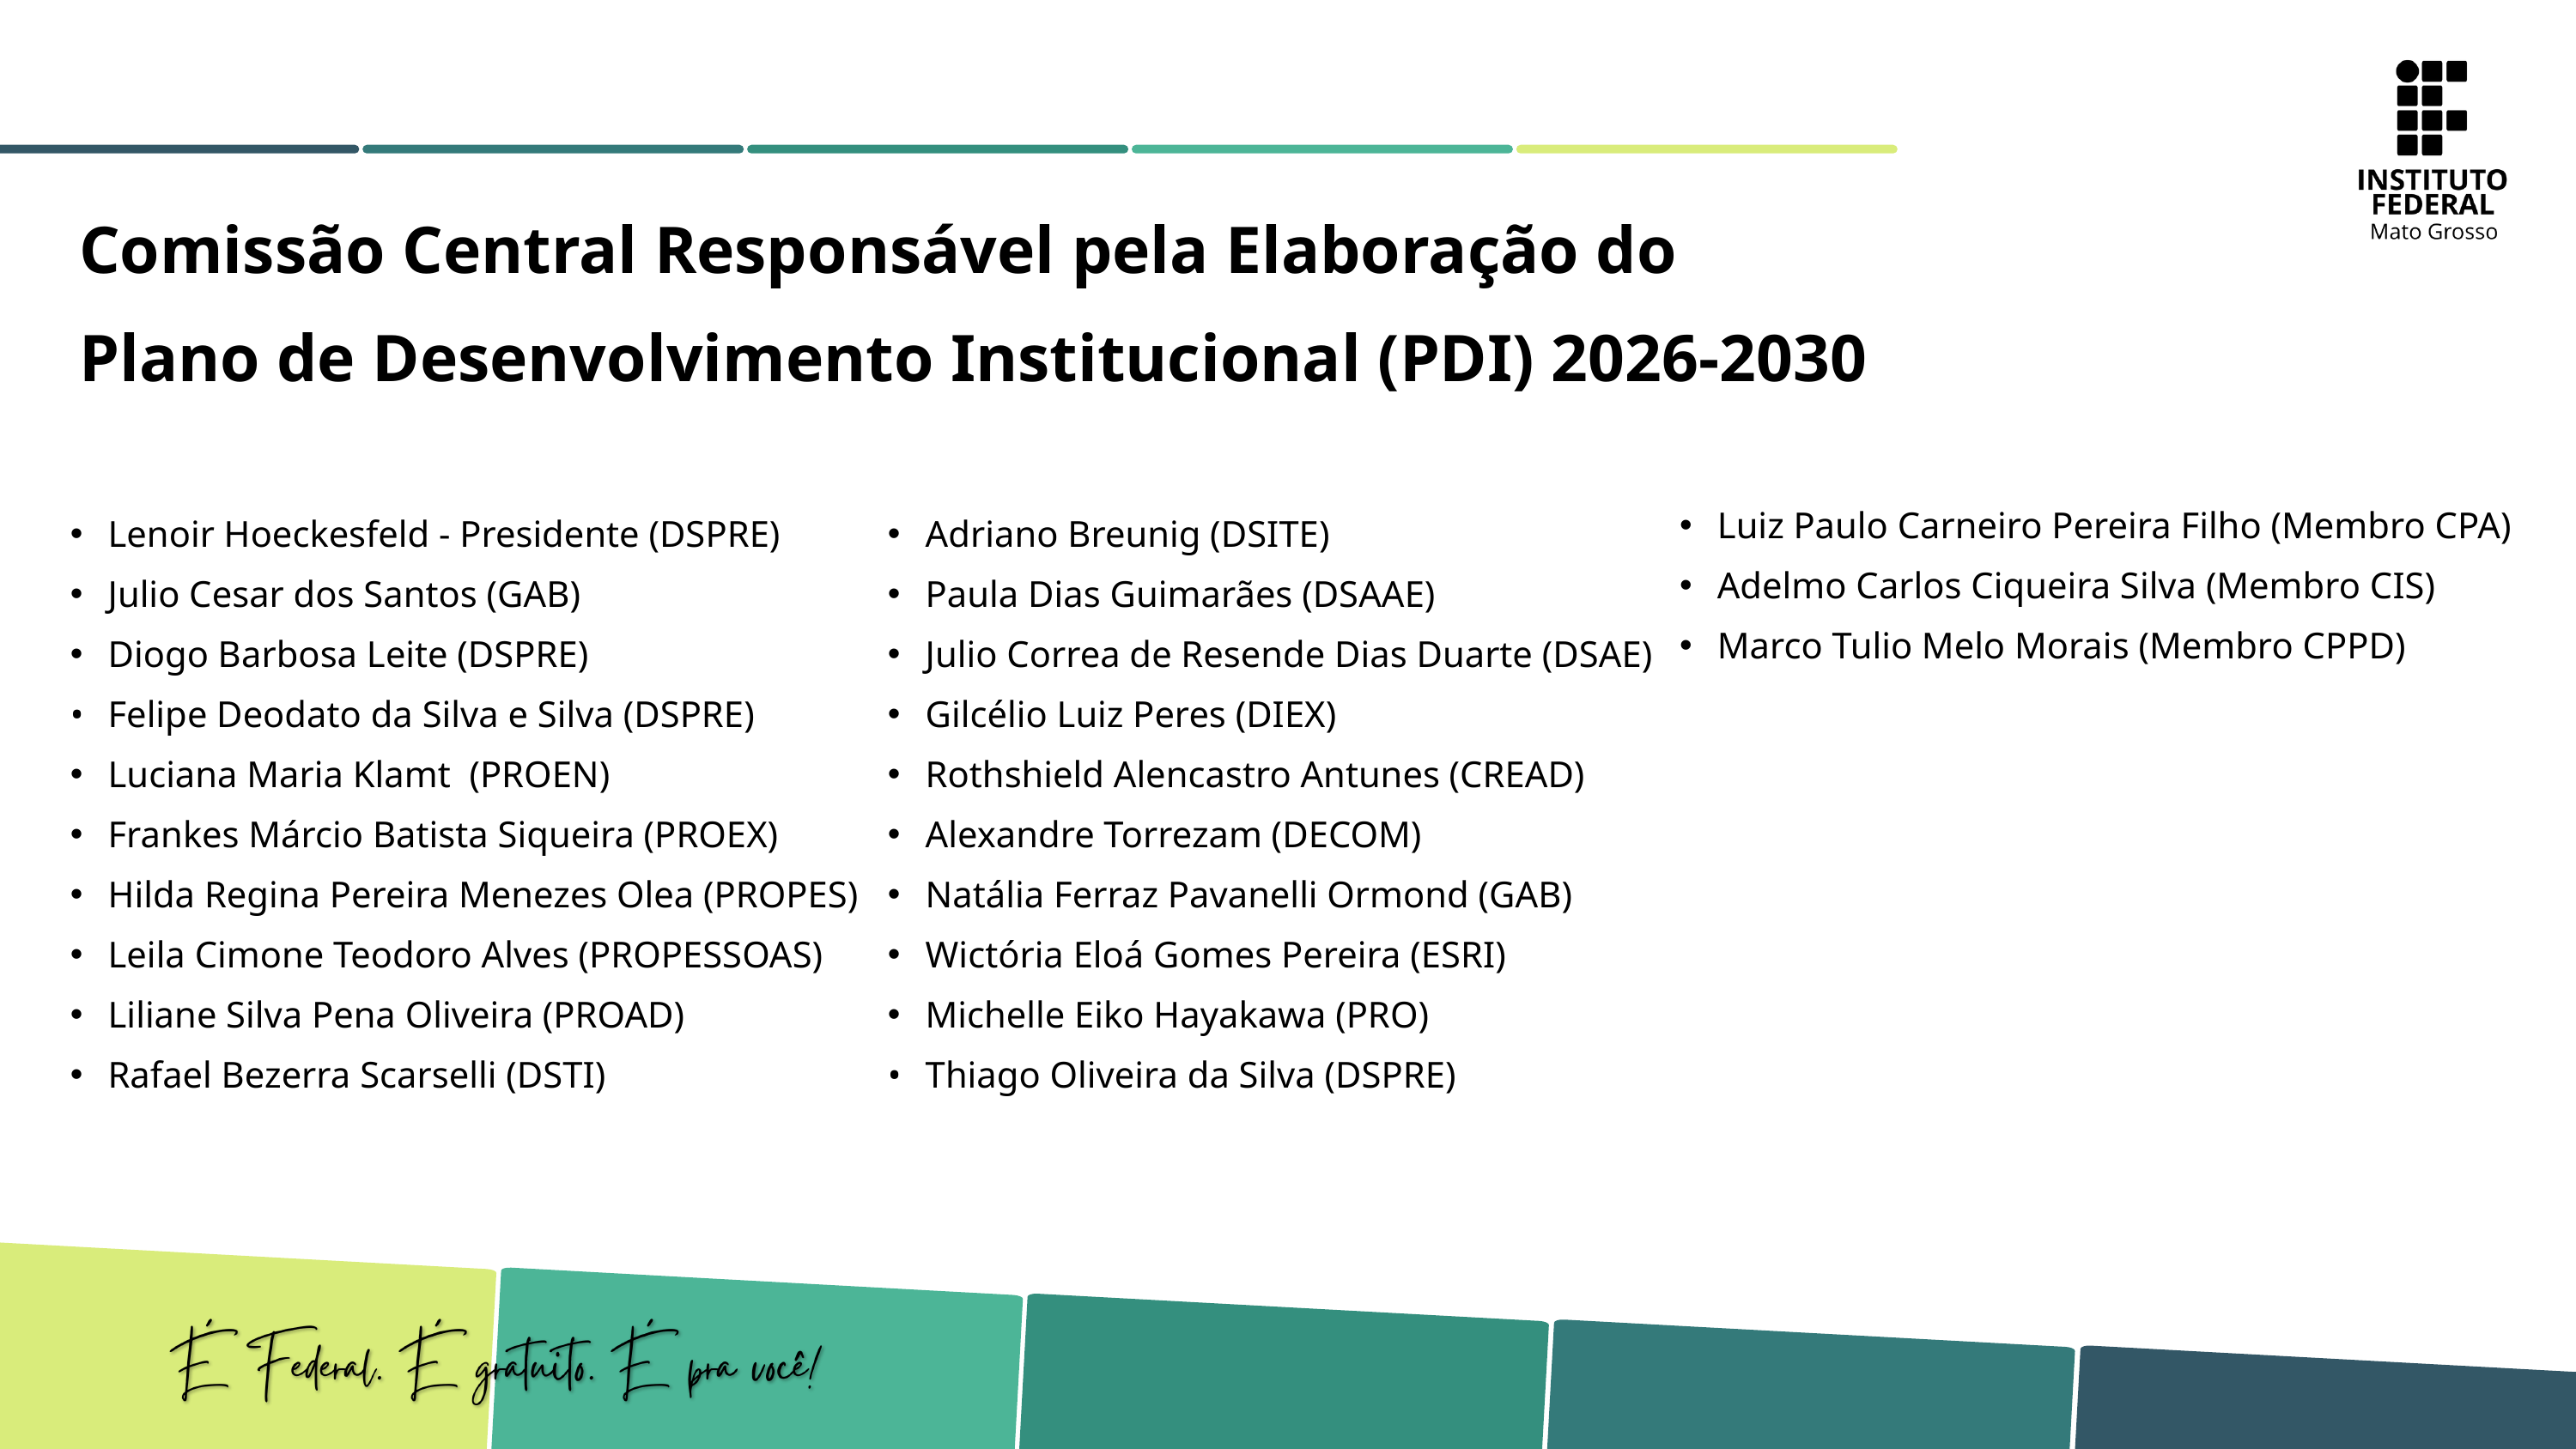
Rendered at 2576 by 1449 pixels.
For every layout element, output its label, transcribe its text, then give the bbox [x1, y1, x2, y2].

text_box Lenoir Hoeckesfeld - Presidente (DSPRE) Julio Cesar dos Santos (GAB) Diogo Barbosa Leite (DSPRE) Felipe Deodato da Silva e Silva (DSPRE) Luciana Maria Klamt (PROEN) Frankes Márcio Batista Siqueira (PROEX) Hilda Regina Pereira Menezes Olea (PROPES) Leila Cimone Teodoro Alves (PROPESSOAS) Liliane Silva Pena Oliveira (PROAD) Rafael Bezerra Scarselli (DSTI) [59, 494, 877, 1095]
text_box Comissão Central Responsável pela Elaboração do Plano de Desenvolvimento Institucional (PDI) 2026-2030 [939, 178, 2406, 395]
text_box Adriano Breunig (DSITE) Paula Dias Guimarães (DSAAE) Julio Correa de Resende Dias Duarte (DSAE) Gilcélio Luiz Peres (DIEX) Rothshield Alencastro Antunes (CREAD) Alexandre Torrezam (DECOM) Natália Ferraz Pavanelli Ormond (GAB) Wictória Eloá Gomes Pereira (ESRI) Michelle Eiko Hayakawa (PRO) Thiago Oliveira da Silva (DSPRE) [939, 494, 1764, 1095]
text_box Adriano Breunig (DSITE) Paula Dias Guimarães (DSAAE) Julio Correa de Resende Dias Duarte (DSAE) Gilcélio Luiz Peres (DIEX) Rothshield Alencastro Antunes (CREAD) Alexandre Torrezam (DECOM) Natália Ferraz Pavanelli Ormond (GAB) Wictória Eloá Gomes Pereira (ESRI) Michelle Eiko Hayakawa (PRO) Thiago Oliveira da Silva (DSPRE) [877, 494, 919, 1095]
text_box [923, 0, 933, 1119]
text_box Comissão Central Responsável pela Elaboração do Plano de Desenvolvimento Institucional (PDI) 2026-2030 [79, 178, 919, 395]
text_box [0, 1240, 2576, 1449]
text_box Luiz Paulo Carneiro Pereira Filho (Membro CPA) Adelmo Carlos Ciqueira Silva (Membro CIS) Marco Tulio Melo Morais (Membro CPPD) [1656, 473, 2576, 679]
text_box [2332, 44, 2530, 248]
